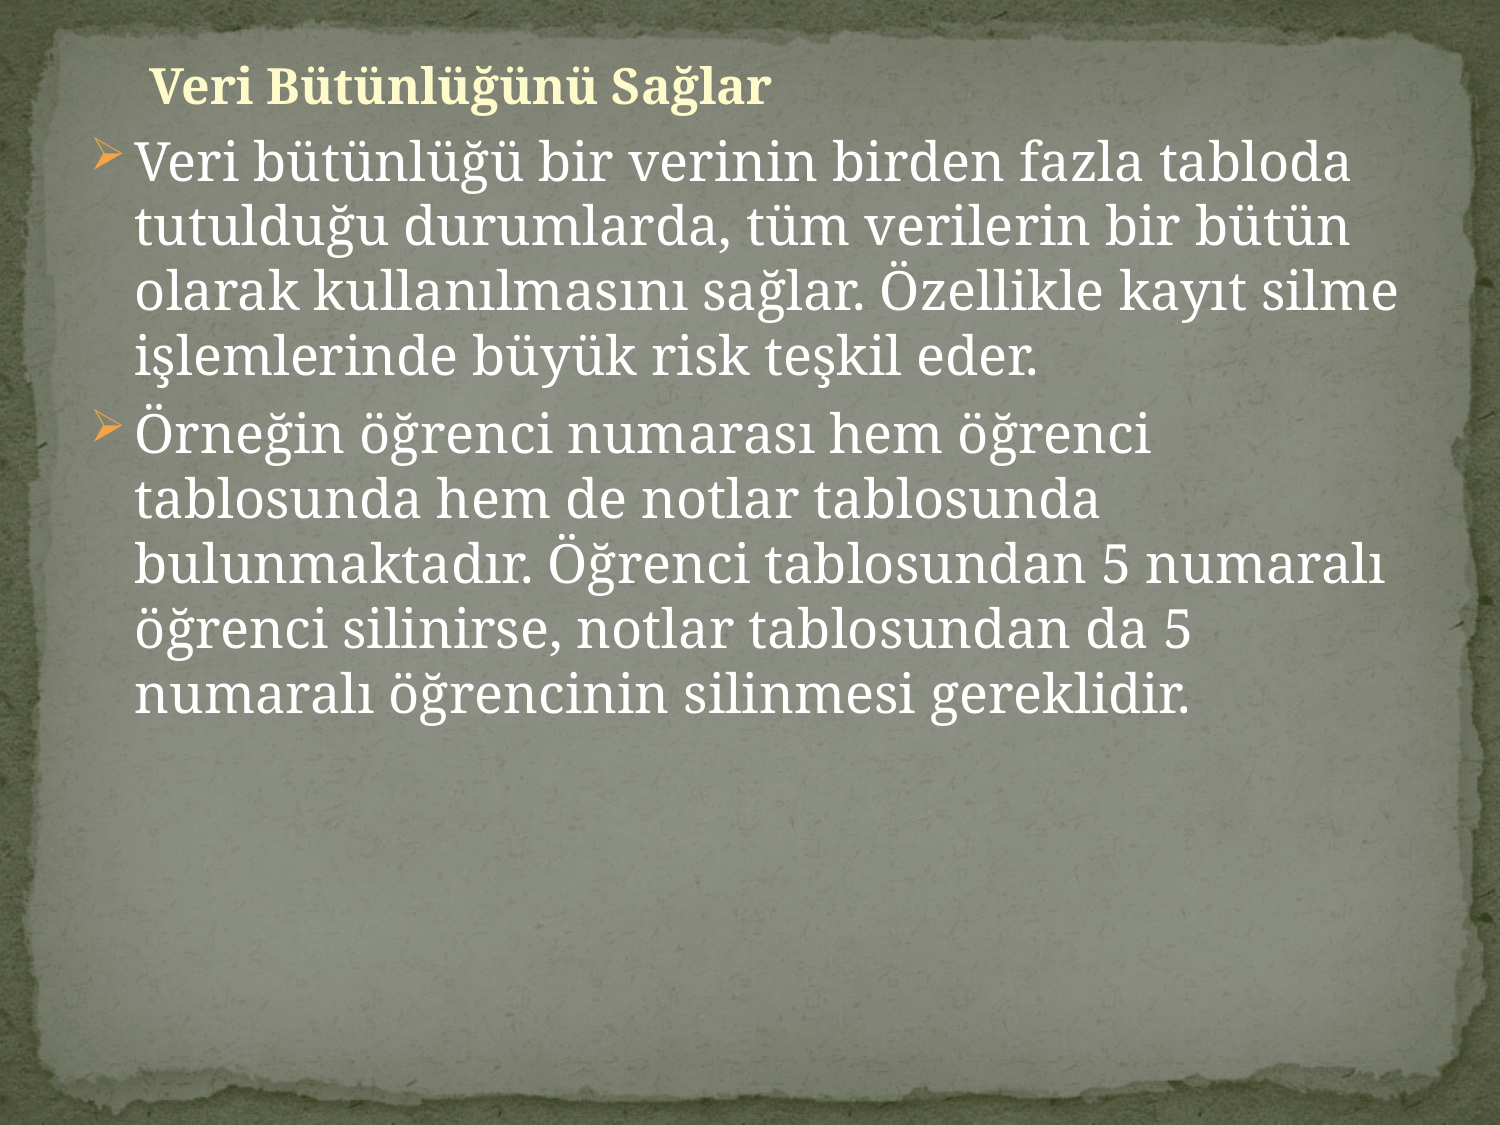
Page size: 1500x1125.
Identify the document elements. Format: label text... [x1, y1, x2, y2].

list Veri Bütünlüğünü Sağlar Veri bütünlüğü bir verinin birden fazla tabloda tutulduğu durumlarda, tüm verilerin bir bütün olarak kullanılmasını sağlar. Özellikle kayıt silme işlemlerinde büyük risk teşkil eder. Örneğin öğrenci numarası hem öğrenci tablosunda hem de notlar tablosunda bulunmaktadır. Öğrenci tablosundan 5 numaralı öğrenci silinirse, notlar tablosundan da 5 numaralı öğrencinin silinmesi gereklidir. [75, 46, 1425, 1000]
